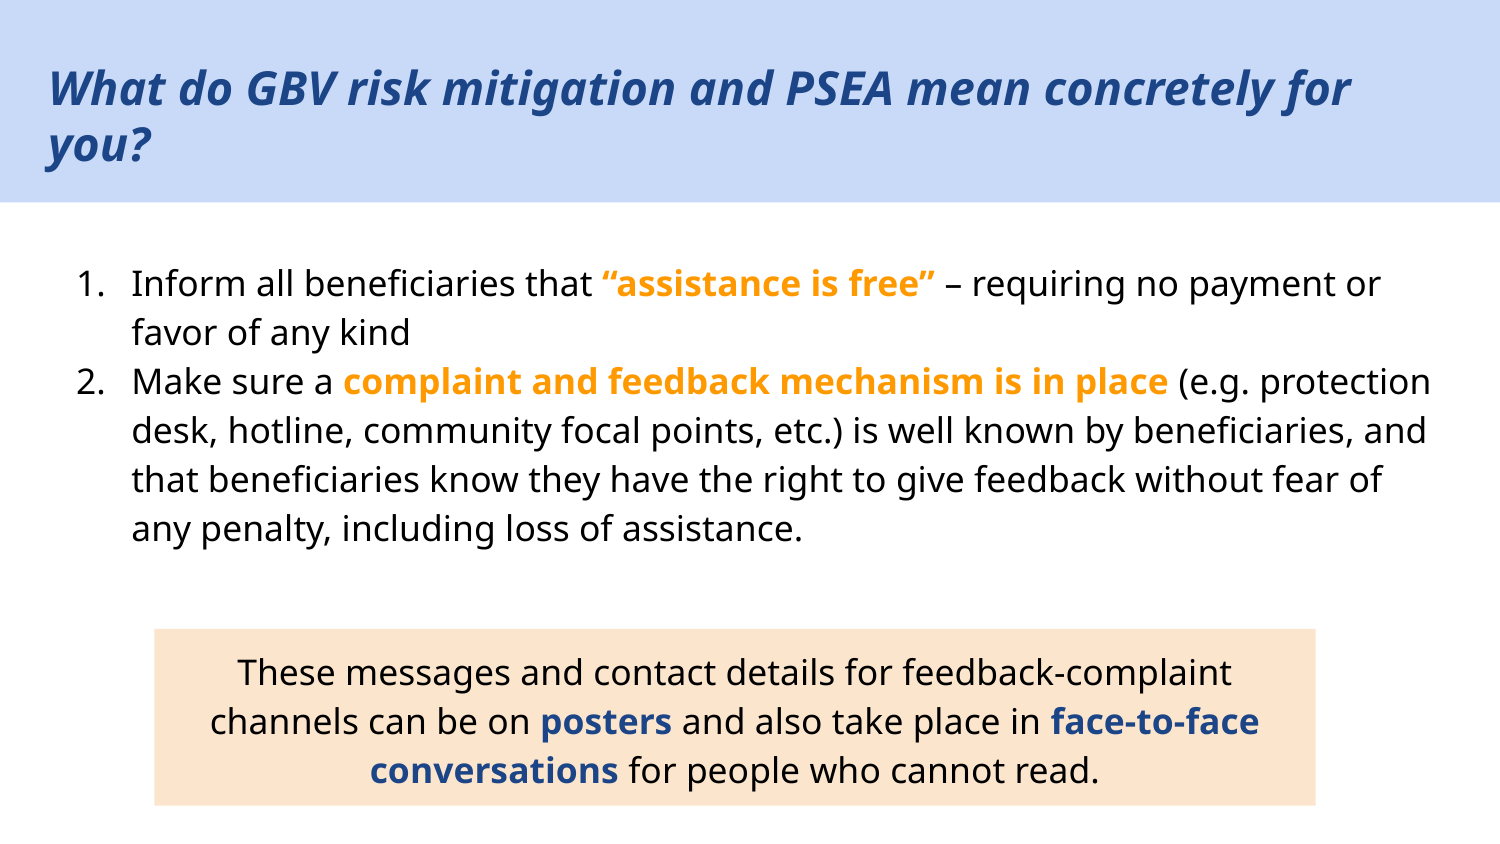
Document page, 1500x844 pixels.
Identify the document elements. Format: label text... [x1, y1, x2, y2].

title What do GBV risk mitigation and PSEA mean concretely for you? [33, 43, 1467, 159]
text_box Inform all beneficiaries that “assistance is free” – requiring no payment or favor of any kind Make sure a complaint and feedback mechanism is in place (e.g. protection desk, hotline, community focal points, etc.) is well known by beneficiaries, and that beneficiaries know they have the right to give feedback without fear of any penalty, including loss of assistance. [41, 239, 1459, 705]
text_box [0, 0, 1500, 203]
text_box These messages and contact details for feedback-complaint channels can be on posters and also take place in face-to-face conversations for people who cannot read. [154, 628, 1316, 806]
